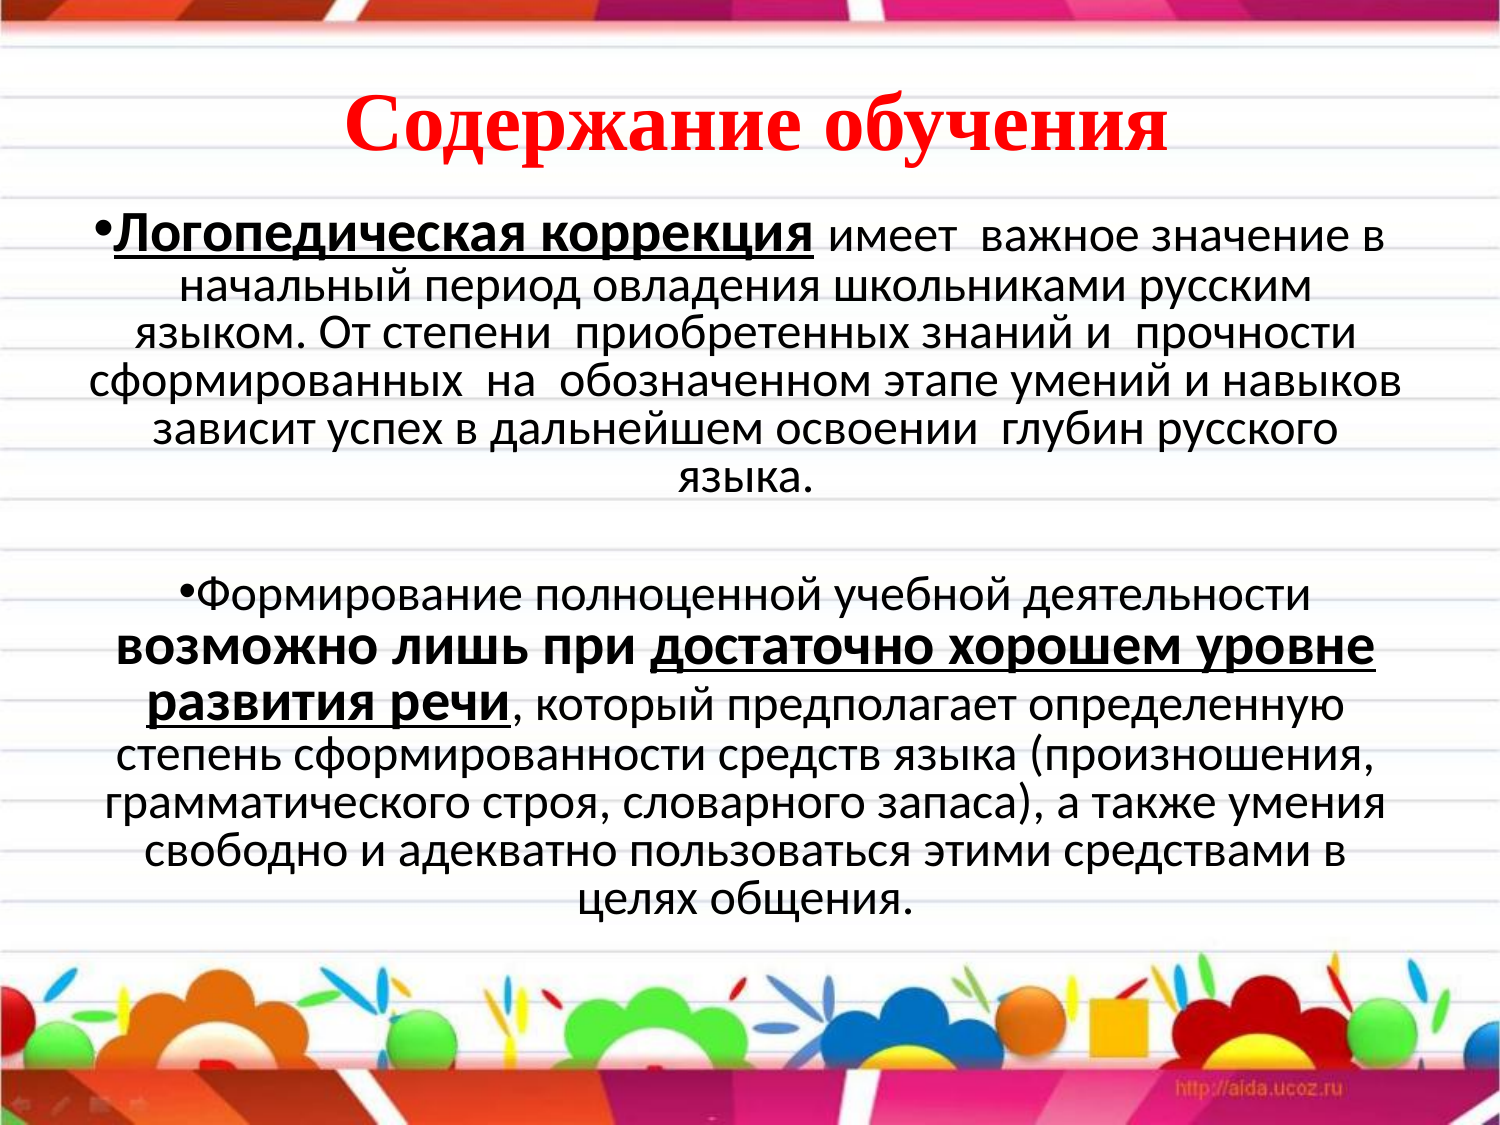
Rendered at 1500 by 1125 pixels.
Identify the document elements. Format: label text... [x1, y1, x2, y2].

list Логопедическая коррекция имеет важное значение в начальный период овладения школьниками русским языком. От степени приобретенных знаний и прочности сформированных на обозначенном этапе умений и навыков зависит успех в дальнейшем освоении глубин русского языка. Формирование полноценной учебной деятельности возможно лишь при достаточно хорошем уровне развития речи, который предполагает определенную степень сформированности средств языка (произношения, грамматического строя, словарного запаса), а также умения свободно и адекватно пользоваться этими средствами в целях общения. [70, 198, 1421, 942]
title Содержание обучения [81, 23, 1433, 212]
picture [0, 0, 1500, 1125]
